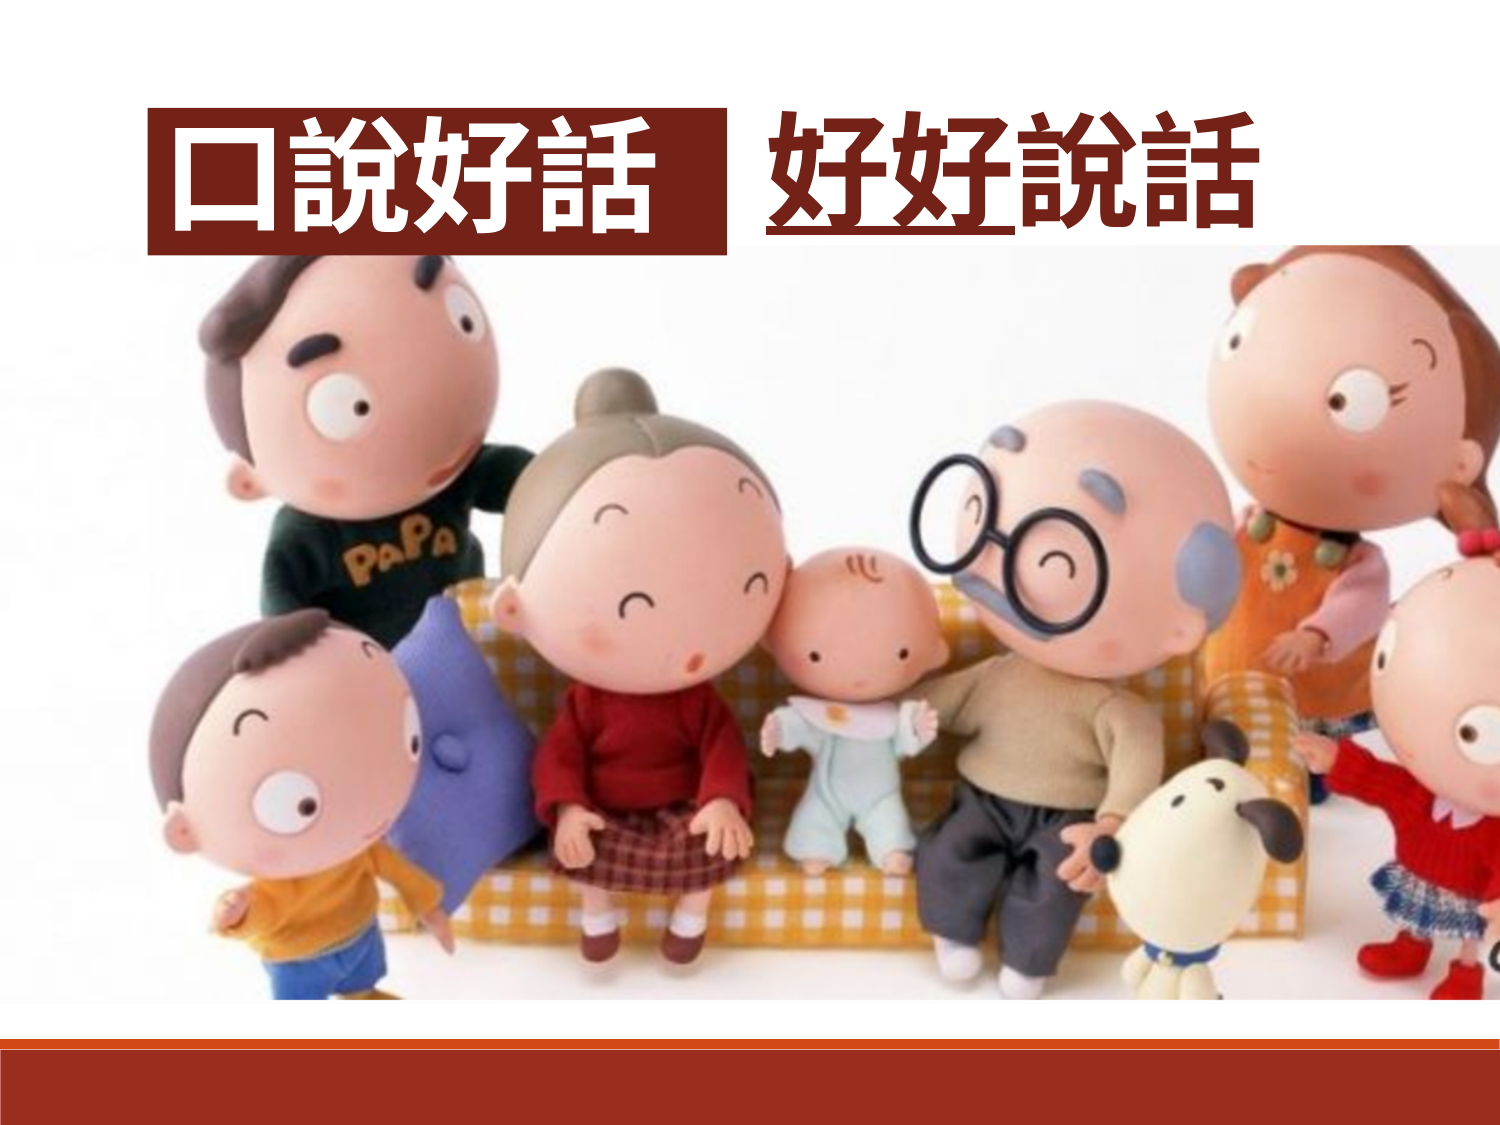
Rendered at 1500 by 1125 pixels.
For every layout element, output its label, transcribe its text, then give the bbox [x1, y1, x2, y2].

picture [0, 231, 1500, 1005]
text_box 好好說話 [750, 60, 1331, 228]
title 口說好話 [147, 107, 728, 228]
